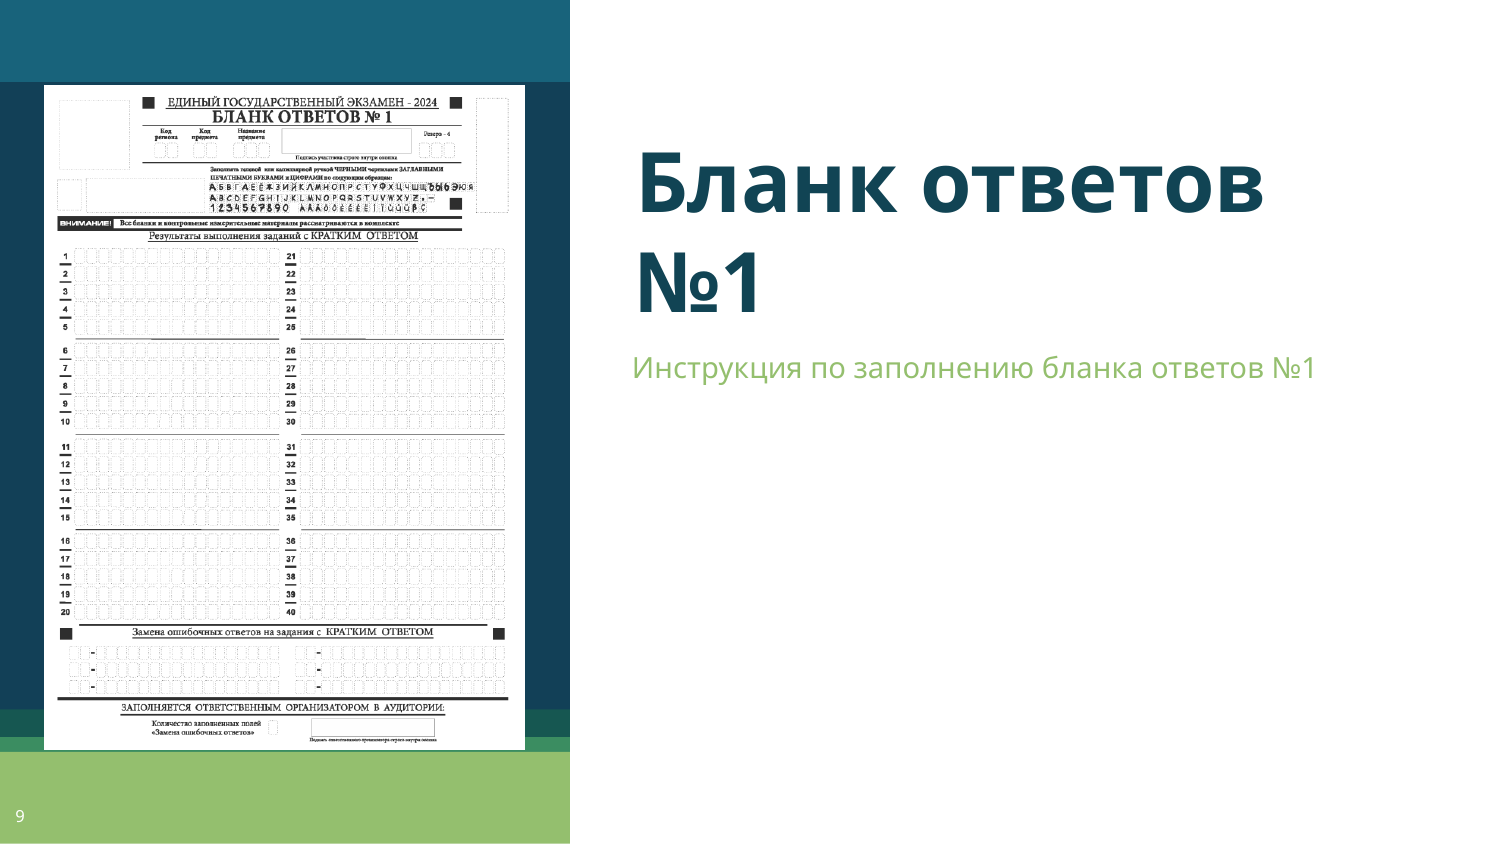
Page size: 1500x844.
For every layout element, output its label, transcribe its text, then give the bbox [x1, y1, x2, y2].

picture [44, 85, 525, 751]
slide_number 9 [0, 790, 49, 844]
text_box 1 [0, 82, 570, 709]
title Бланк ответов №1 [620, 154, 1426, 334]
subtitle Инструкция по заполнению бланка ответов №1 [616, 334, 1442, 463]
